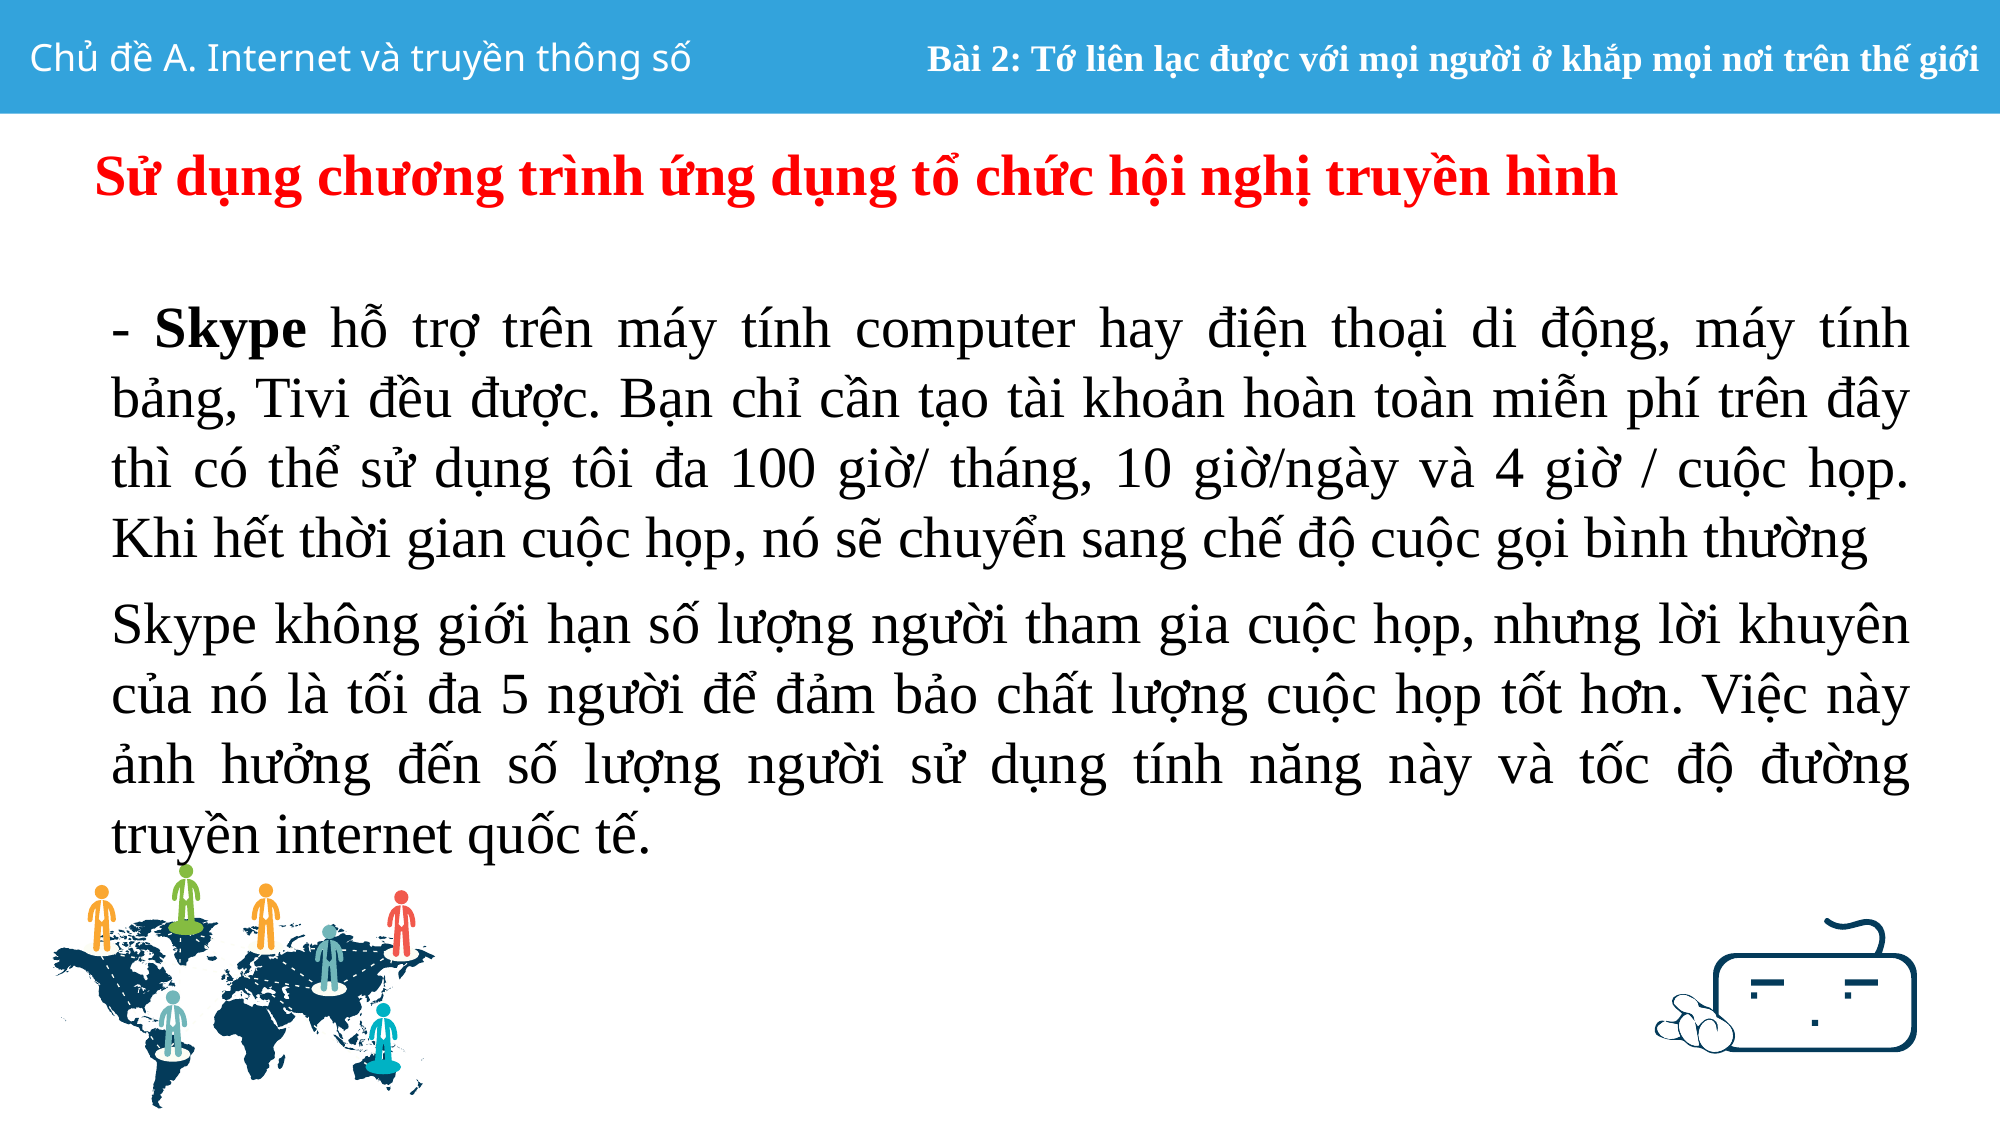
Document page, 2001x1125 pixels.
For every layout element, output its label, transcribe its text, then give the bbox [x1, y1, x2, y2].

list Sử dụng chương trình ứng dụng tổ chức hội nghị truyền hình [49, 137, 1655, 265]
text_box - Skype hỗ trợ trên máy tính computer hay điện thoại di động, máy tính bảng, Tivi đều được. Bạn chỉ cần tạo tài khoản hoàn toàn miễn phí trên đây thì có thể sử dụng tôi đa 100 giờ/ tháng, 10 giờ/ngày và 4 giờ / cuộc họp. Khi hết thời gian cuộc họp, nó sẽ chuyển sang chế độ cuộc gọi bình thường Skype không giới hạn số lượng người tham gia cuộc họp, nhưng lời khuyên của nó là tối đa 5 người để đảm bảo chất lượng cuộc họp tốt hơn. Việc này ảnh hưởng đến số lượng người sử dụng tính năng này và tốc độ đường truyền internet quốc tế. [96, 282, 1927, 873]
